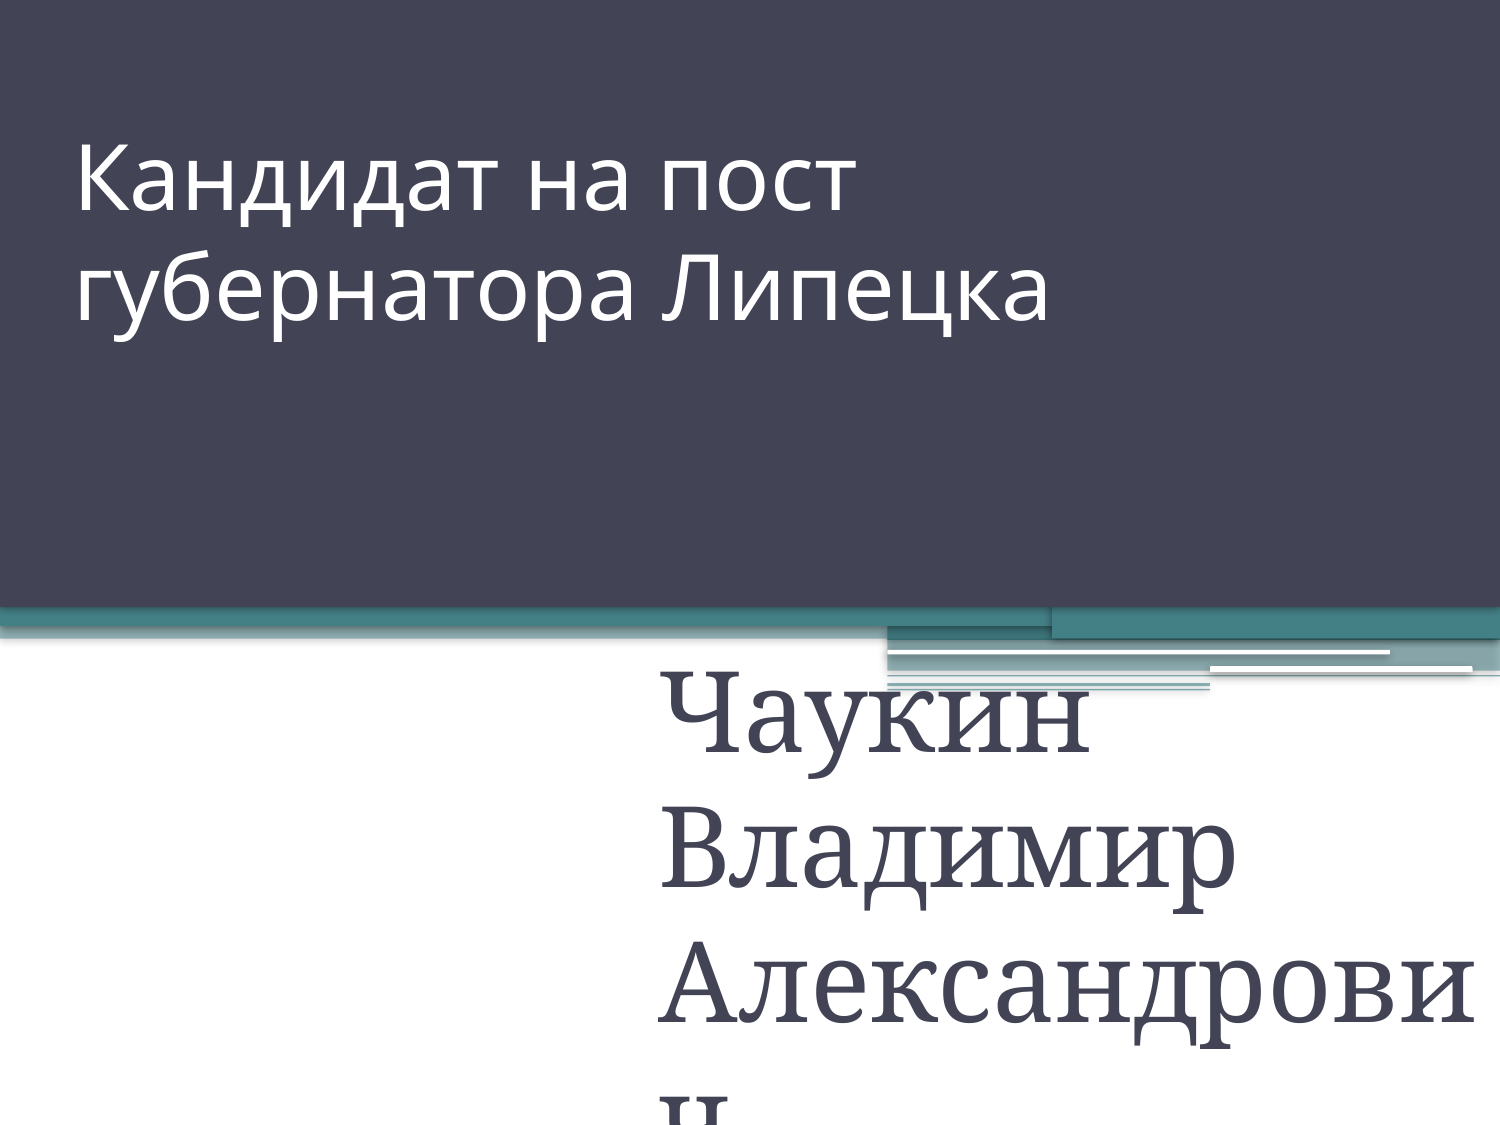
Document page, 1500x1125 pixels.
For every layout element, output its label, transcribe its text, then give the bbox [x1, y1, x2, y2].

title Кандидат на пост губернатора Липецка [58, 105, 1447, 347]
subtitle Чаукин Владимир Александрович [632, 632, 1500, 1125]
